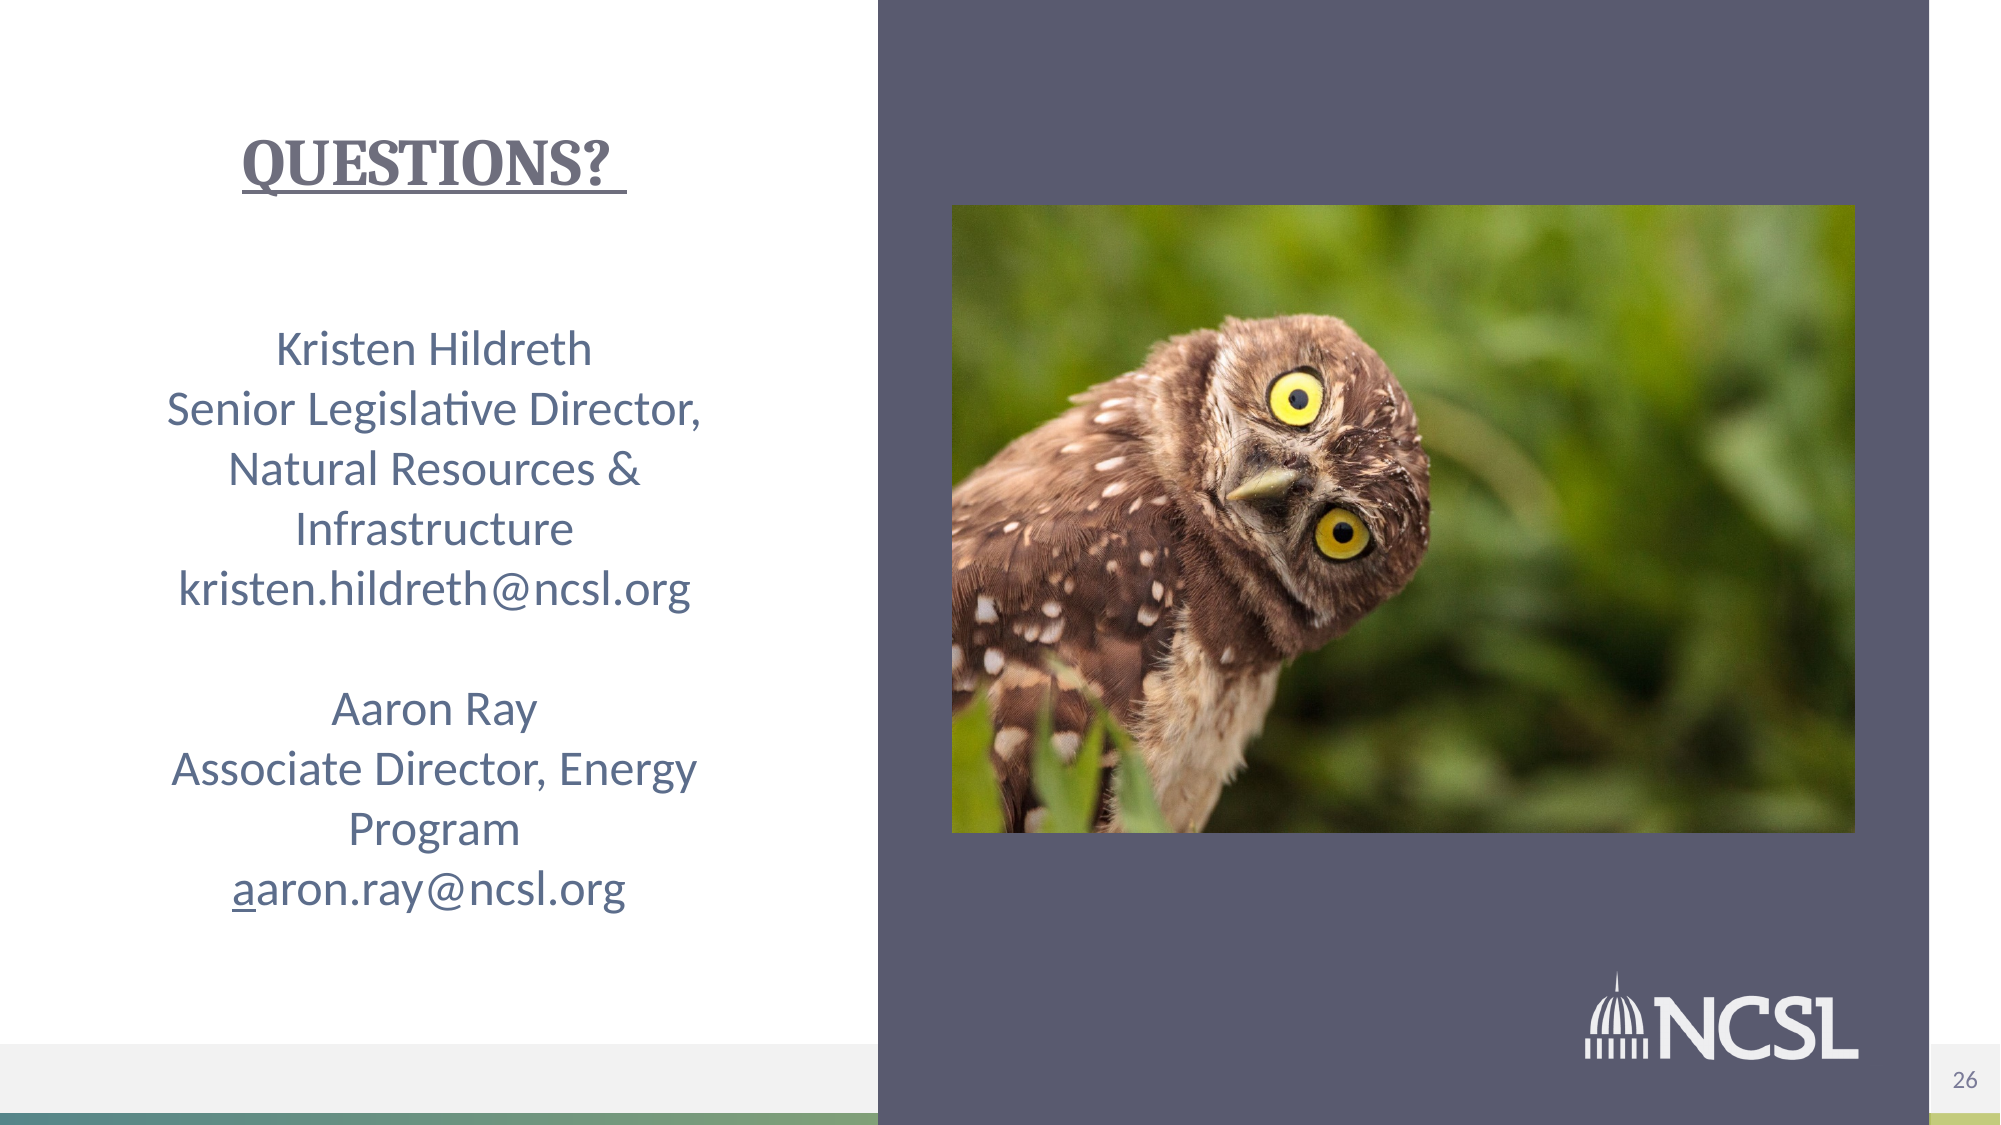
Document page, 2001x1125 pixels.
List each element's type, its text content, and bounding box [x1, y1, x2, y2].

picture [1585, 971, 1883, 1066]
slide_number 26 [1931, 1044, 2000, 1114]
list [952, 205, 1855, 833]
text_box Kristen Hildreth Senior Legislative Director, Natural Resources & Infrastructure kristen.hildreth@ncsl.org Aaron Ray Associate Director, Energy Program aaron.ray@ncsl.org [112, 255, 758, 563]
title QUESTIONS? [112, 106, 758, 201]
